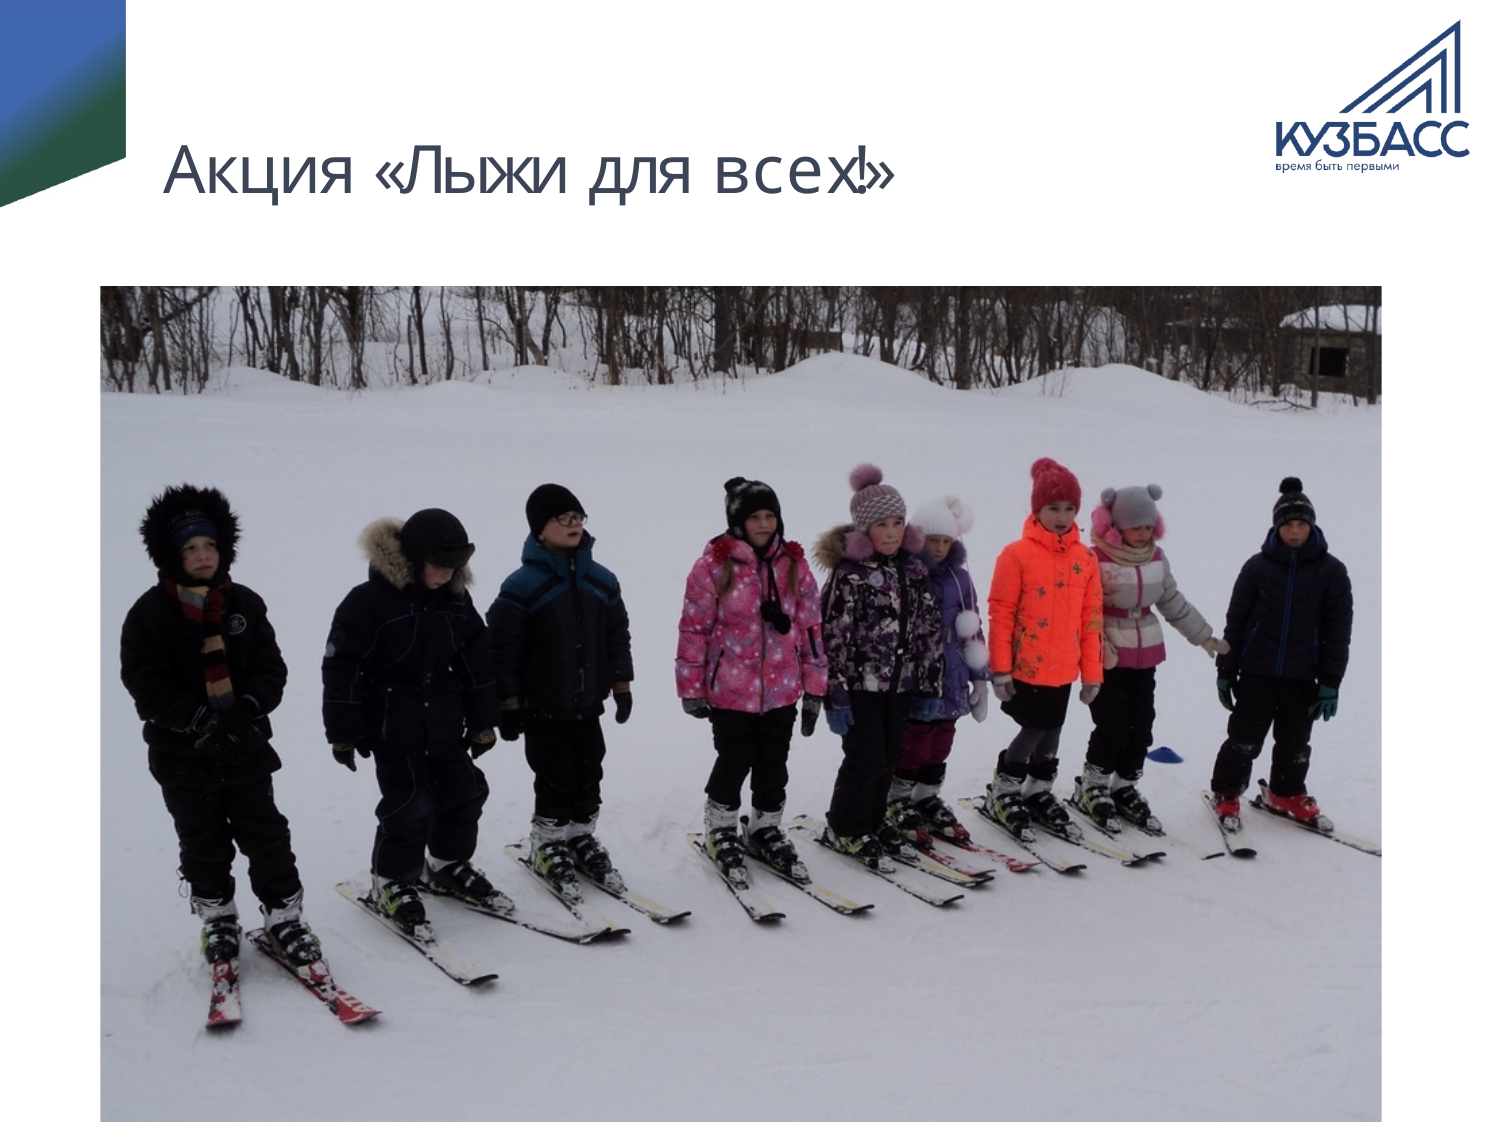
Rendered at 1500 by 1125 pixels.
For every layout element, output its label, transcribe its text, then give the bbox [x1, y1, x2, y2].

title Акция «Лыжи для всех!» [143, 124, 916, 284]
picture [1276, 19, 1470, 173]
picture [100, 285, 1382, 1122]
picture [0, 0, 126, 208]
